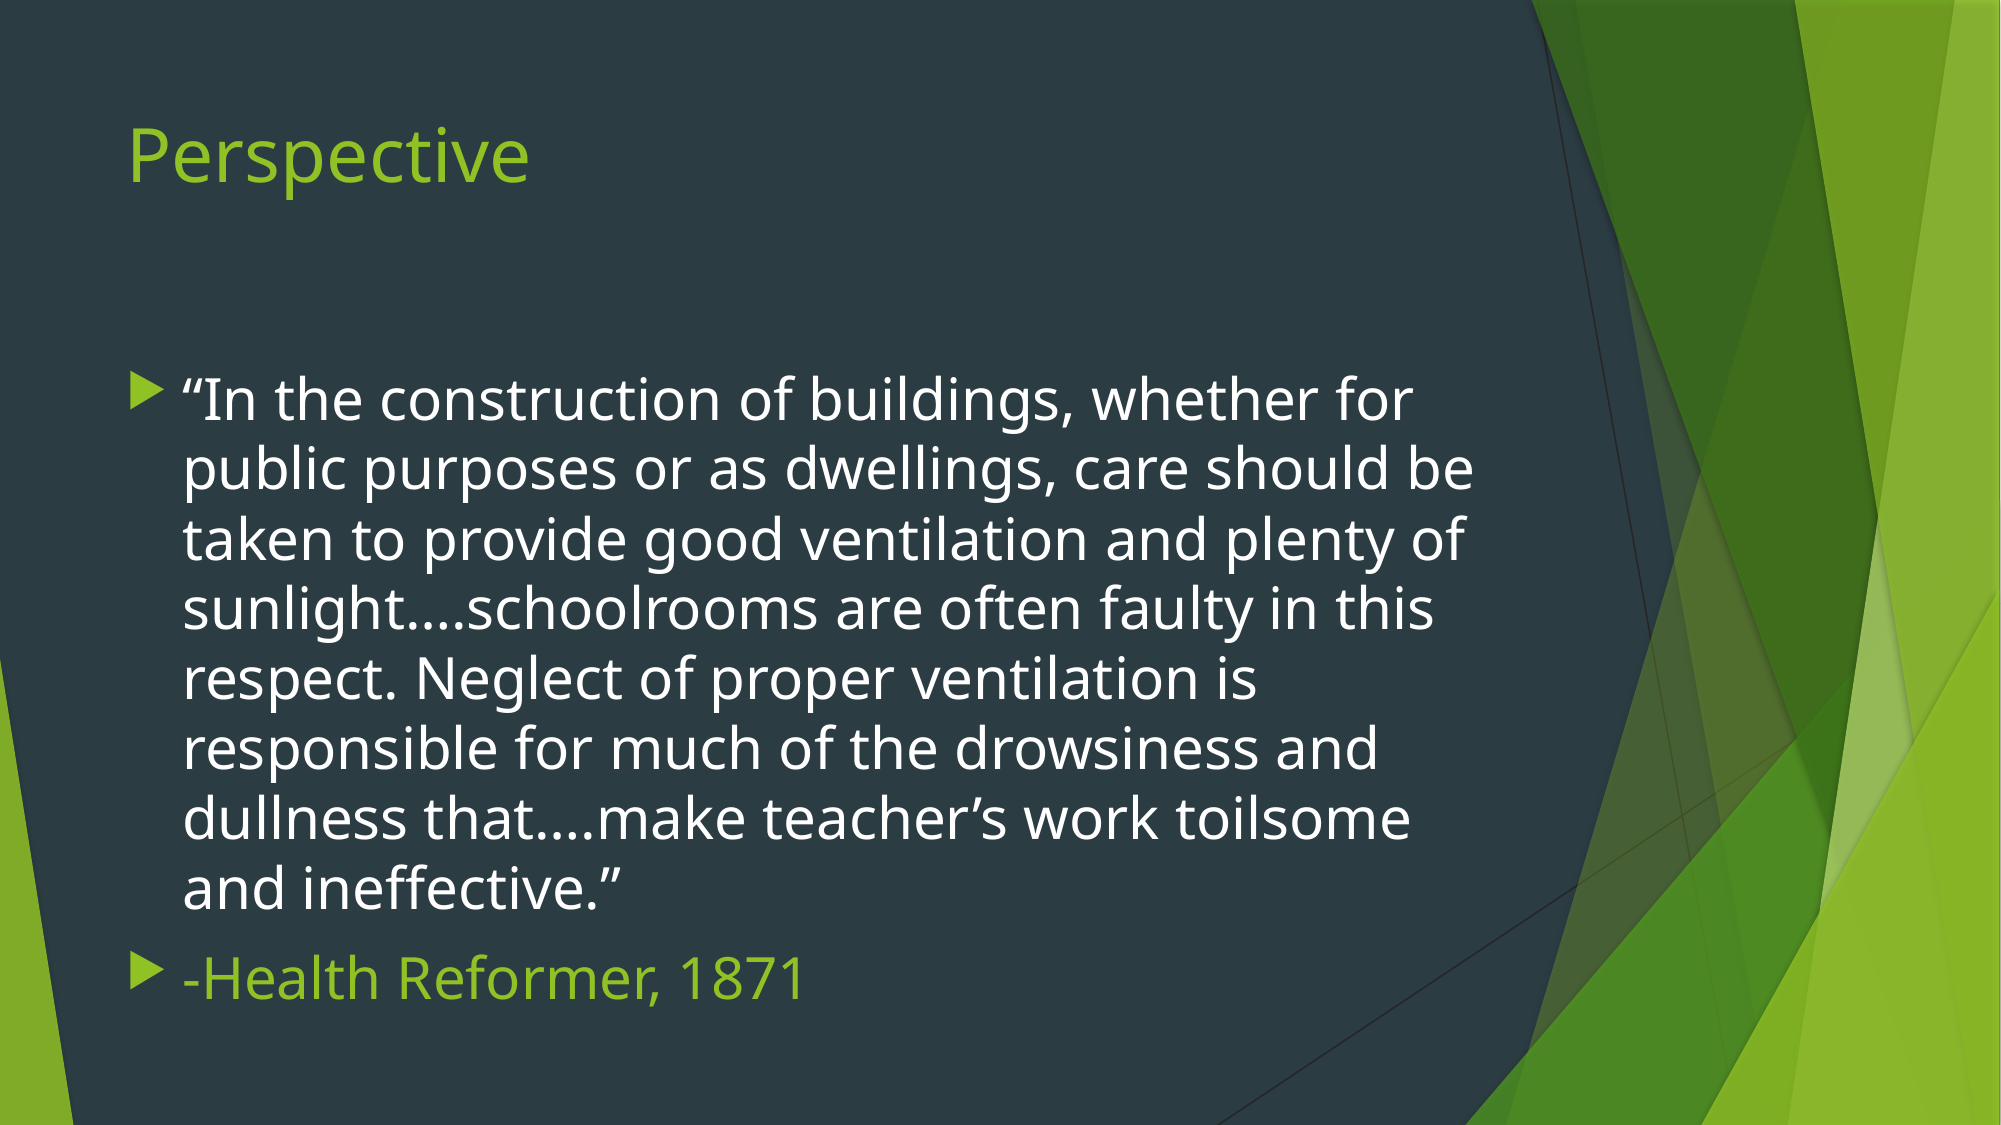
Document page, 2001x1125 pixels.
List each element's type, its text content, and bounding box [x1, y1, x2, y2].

title Perspective [111, 99, 1522, 317]
list “In the construction of buildings, whether for public purposes or as dwellings, care should be taken to provide good ventilation and plenty of sunlight….schoolrooms are often faulty in this respect. Neglect of proper ventilation is responsible for much of the drowsiness and dullness that….make teacher’s work toilsome and ineffective.” -Health Reformer, 1871 [111, 354, 1522, 1093]
